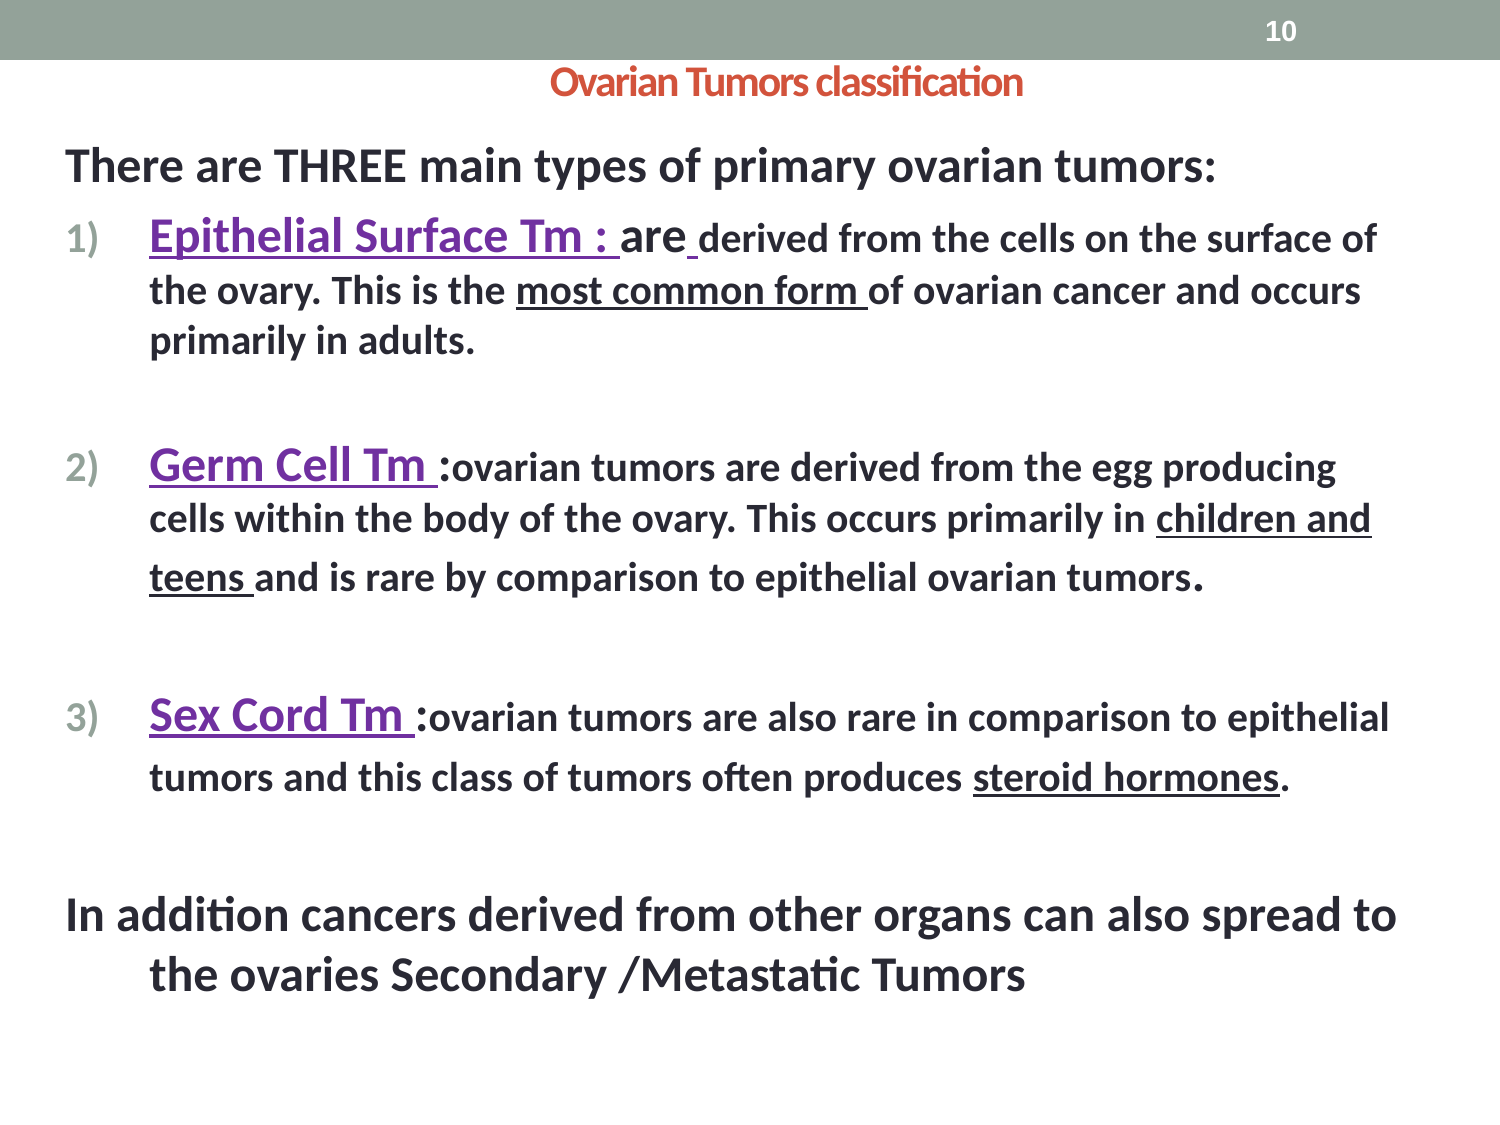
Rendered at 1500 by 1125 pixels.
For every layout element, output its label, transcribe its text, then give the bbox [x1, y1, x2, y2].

list There are THREE main types of primary ovarian tumors: Epithelial Surface Tm : are derived from the cells on the surface of the ovary. This is the most common form of ovarian cancer and occurs primarily in adults. Germ Cell Tm :ovarian tumors are derived from the egg producing cells within the body of the ovary. This occurs primarily in children and teens and is rare by comparison to epithelial ovarian tumors. Sex Cord Tm :ovarian tumors are also rare in comparison to epithelial tumors and this class of tumors often produces steroid hormones. In addition cancers derived from other organs can also spread to the ovaries Secondary /Metastatic Tumors [50, 125, 1425, 1075]
title Ovarian Tumors classification [150, 45, 1425, 113]
slide_number 10 [1250, 3, 1425, 57]
